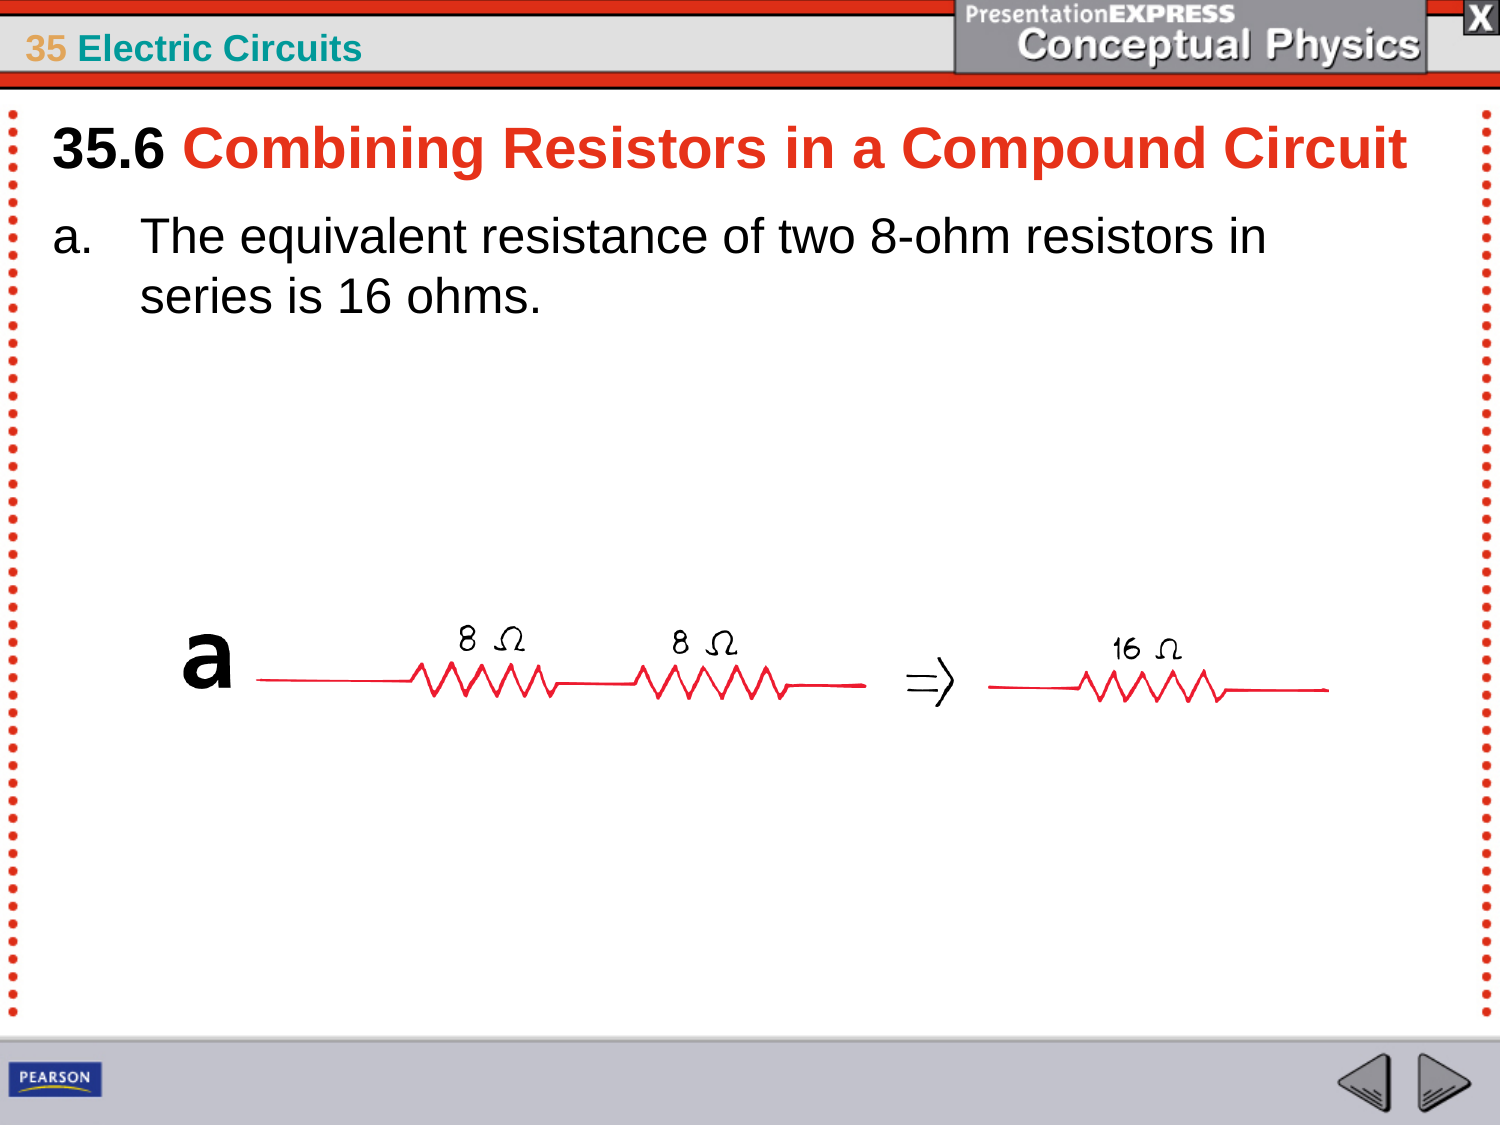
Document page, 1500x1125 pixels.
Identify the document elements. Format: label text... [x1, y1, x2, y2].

picture [0, 0, 1500, 1125]
text_box The equivalent resistance of two 8-ohm resistors in series is 16 ohms. [37, 196, 1325, 332]
text_box 35.6 Combining Resistors in a Compound Circuit [37, 102, 1463, 188]
